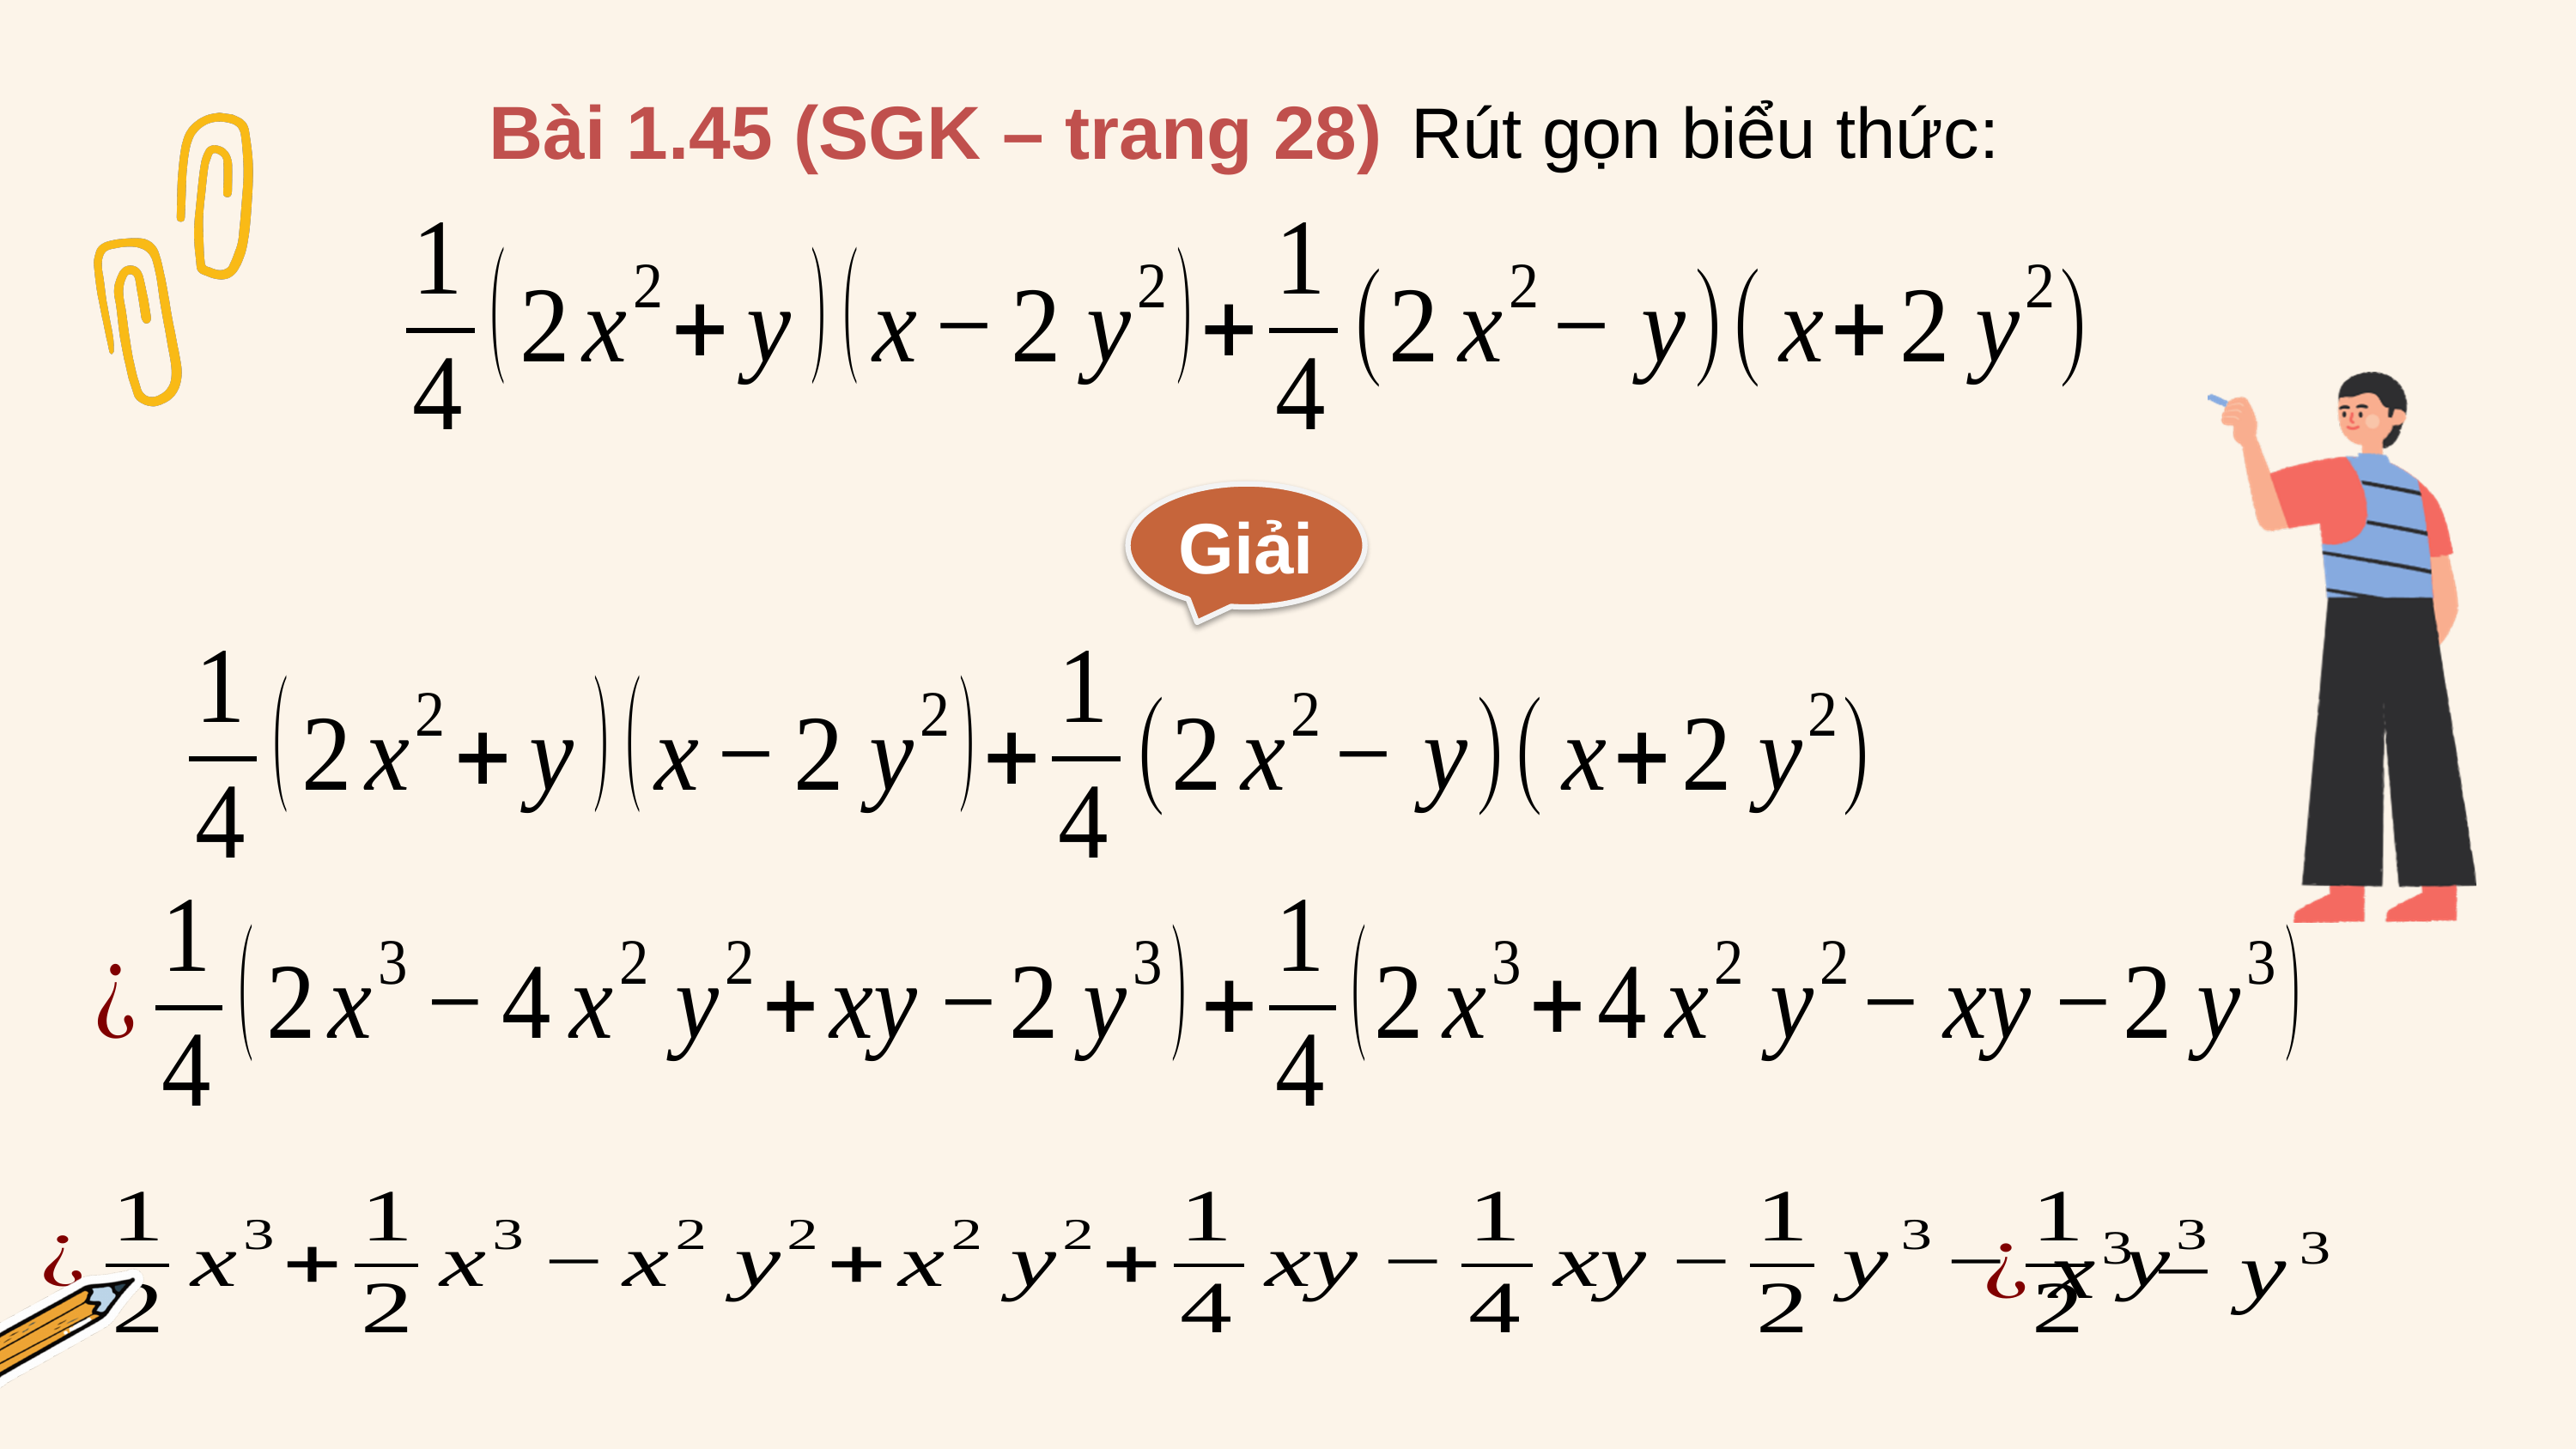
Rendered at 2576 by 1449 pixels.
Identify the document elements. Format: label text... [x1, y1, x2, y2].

text_box Giải [1127, 483, 1365, 622]
text_box Rút gọn biểu thức: [1398, 80, 2014, 179]
picture [2208, 371, 2476, 923]
text_box Bài 1.45 (SGK – trang 28) [476, 77, 1396, 180]
picture [0, 1172, 199, 1449]
picture [93, 112, 254, 408]
